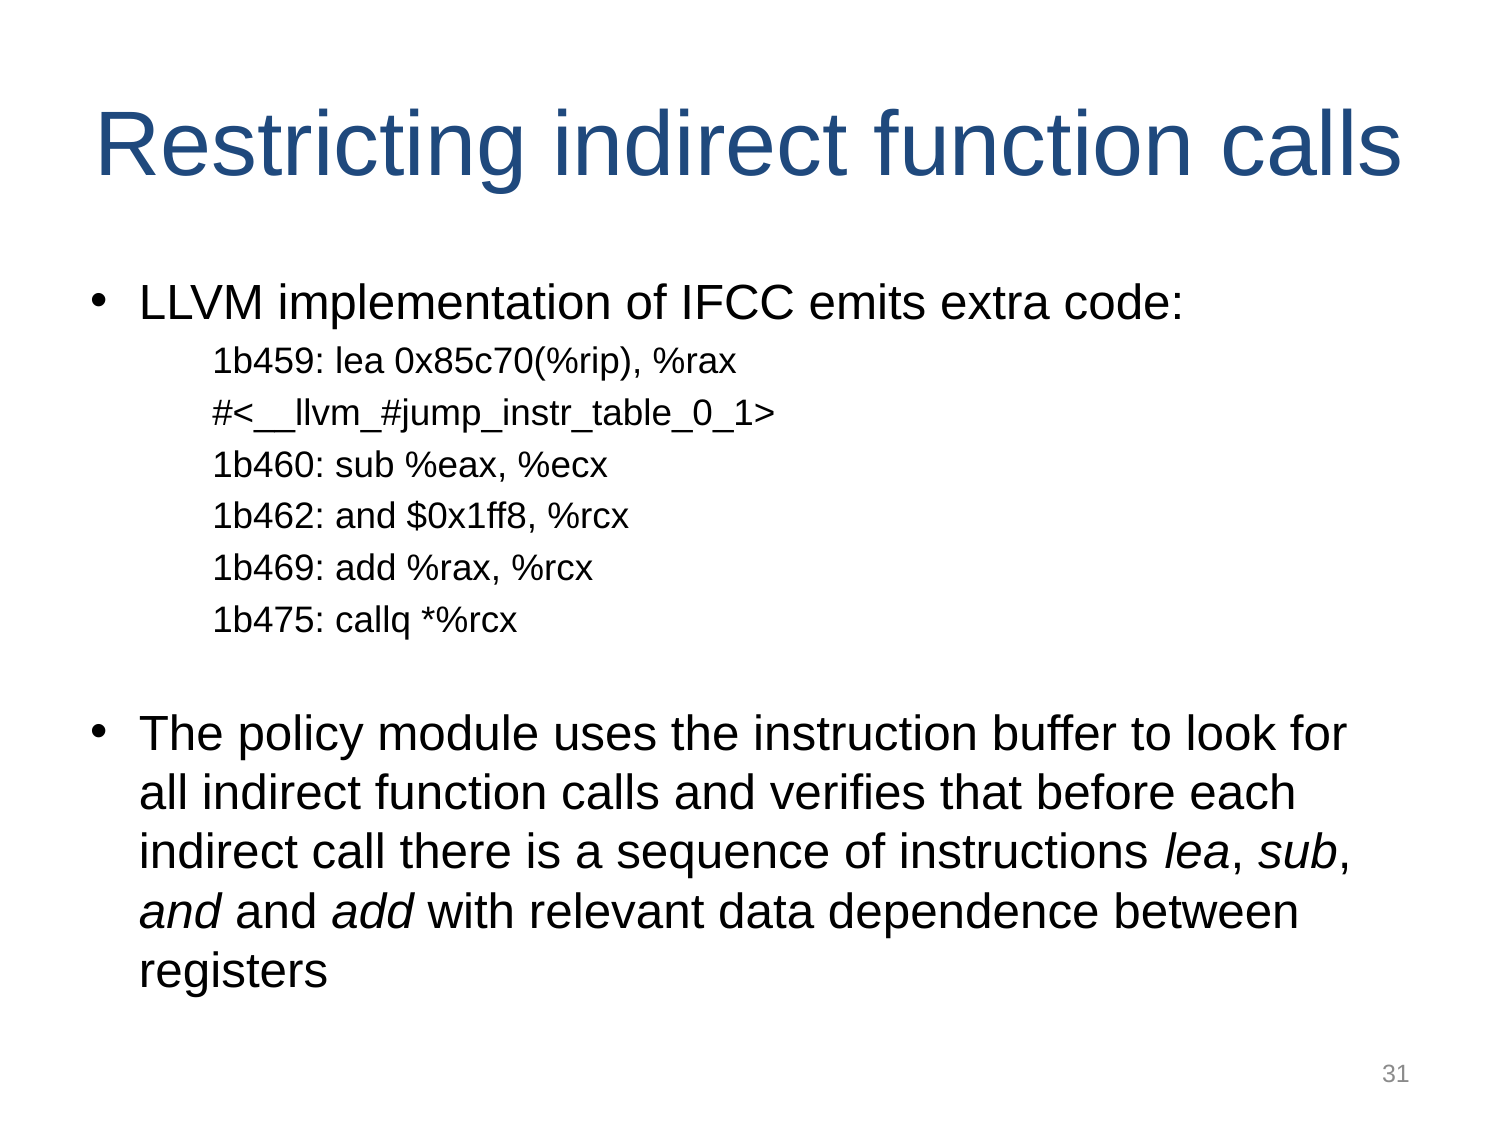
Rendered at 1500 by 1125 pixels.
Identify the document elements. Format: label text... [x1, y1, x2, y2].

slide_number 31 [1074, 1042, 1425, 1103]
list LLVM implementation of IFCC emits extra code: 1b459: lea 0x85c70(%rip), %rax #<__llvm_#jump_instr_table_0_1> 1b460: sub %eax, %ecx 1b462: and $0x1ff8, %rcx 1b469: add %rax, %rcx 1b475: callq *%rcx The policy module uses the instruction buffer to look for all indirect function calls and verifies that before each indirect call there is a sequence of instructions lea, sub, and and add with relevant data dependence between registers [75, 262, 1425, 1005]
title Restricting indirect function calls [75, 45, 1425, 233]
